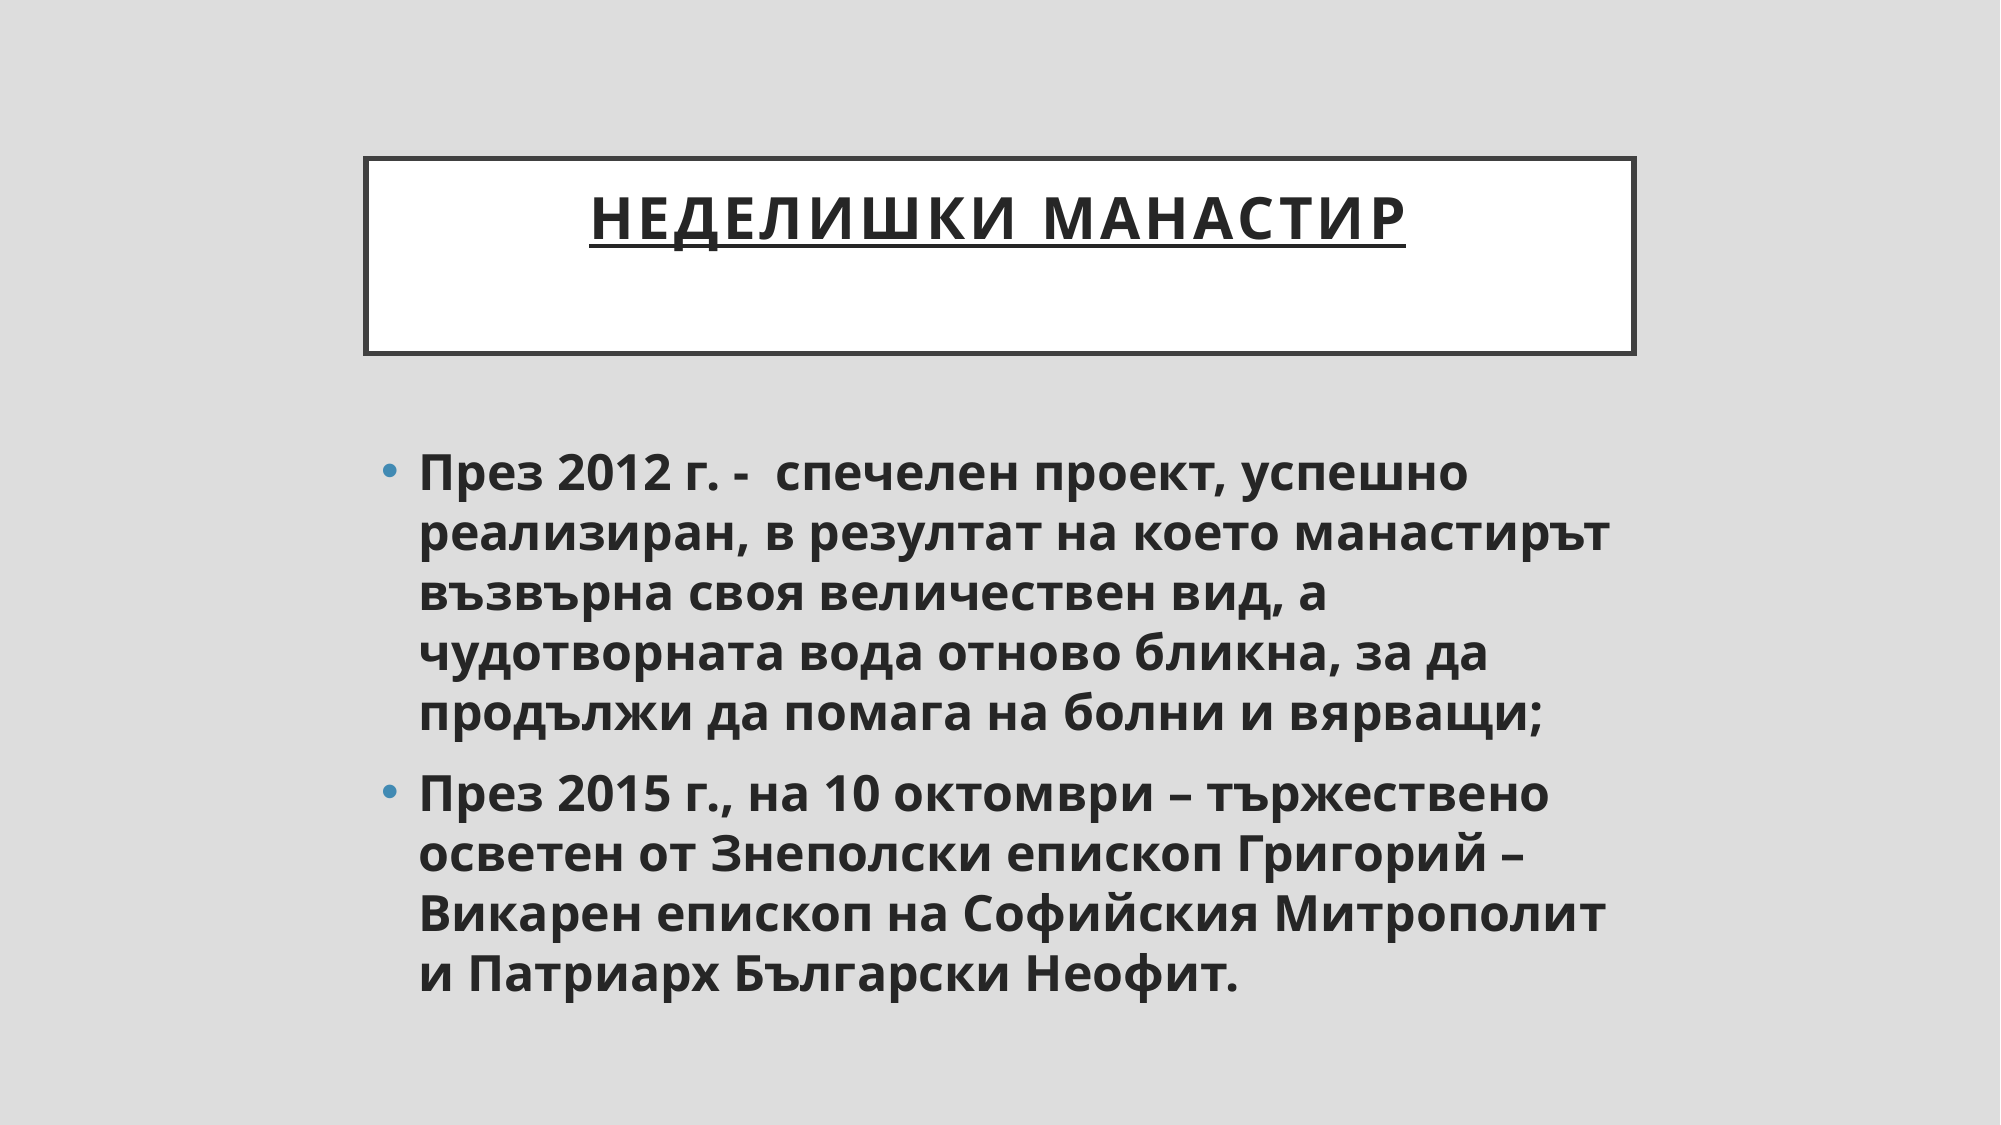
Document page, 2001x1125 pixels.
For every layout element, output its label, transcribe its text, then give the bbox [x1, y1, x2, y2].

title НЕДЕЛИШКИ МАНАСТИР [363, 156, 1637, 356]
list През 2012 г. - спечелен проект, успешно реализиран, в резултат на което манастирът възвърна своя величествен вид, а чудотворната вода отново бликна, за да продължи да помага на болни и вярващи; През 2015 г., на 10 октомври – тържествено осветен от Знеполски епископ Григорий – Викарен епископ на Софийския Митрополит и Патриарх Български Неофит. [366, 432, 1634, 942]
